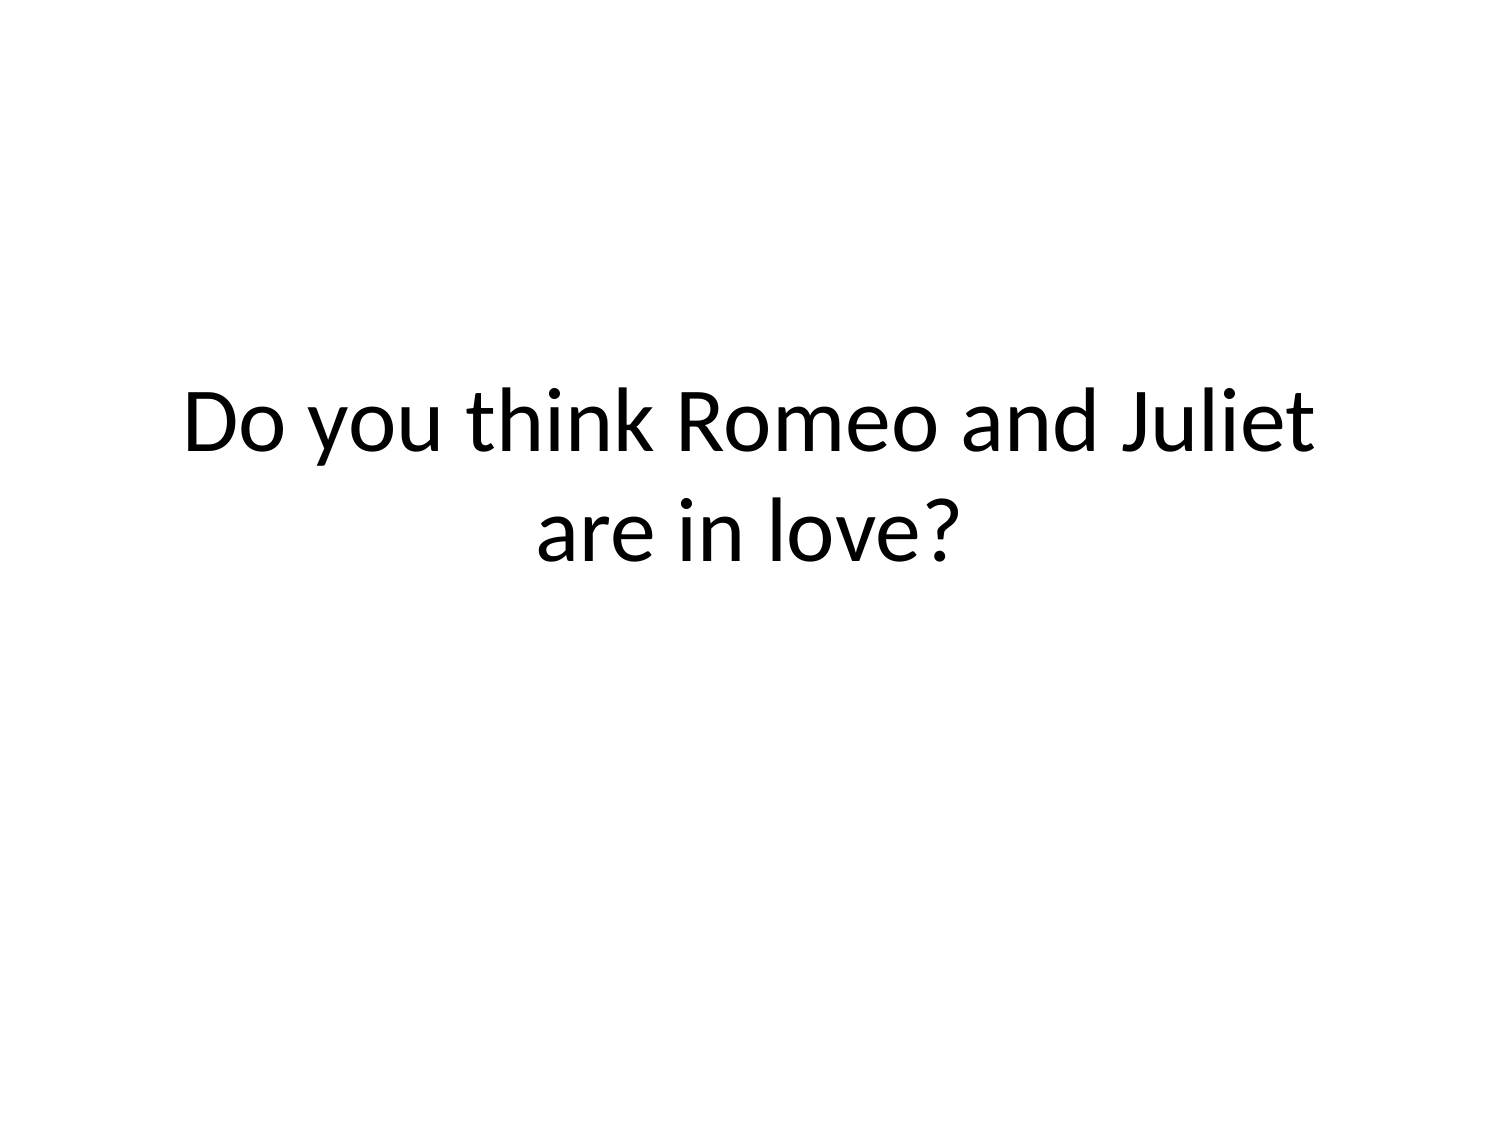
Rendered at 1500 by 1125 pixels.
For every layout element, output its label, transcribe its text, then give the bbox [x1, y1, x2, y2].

title Do you think Romeo and Juliet are in love? [112, 349, 1388, 591]
